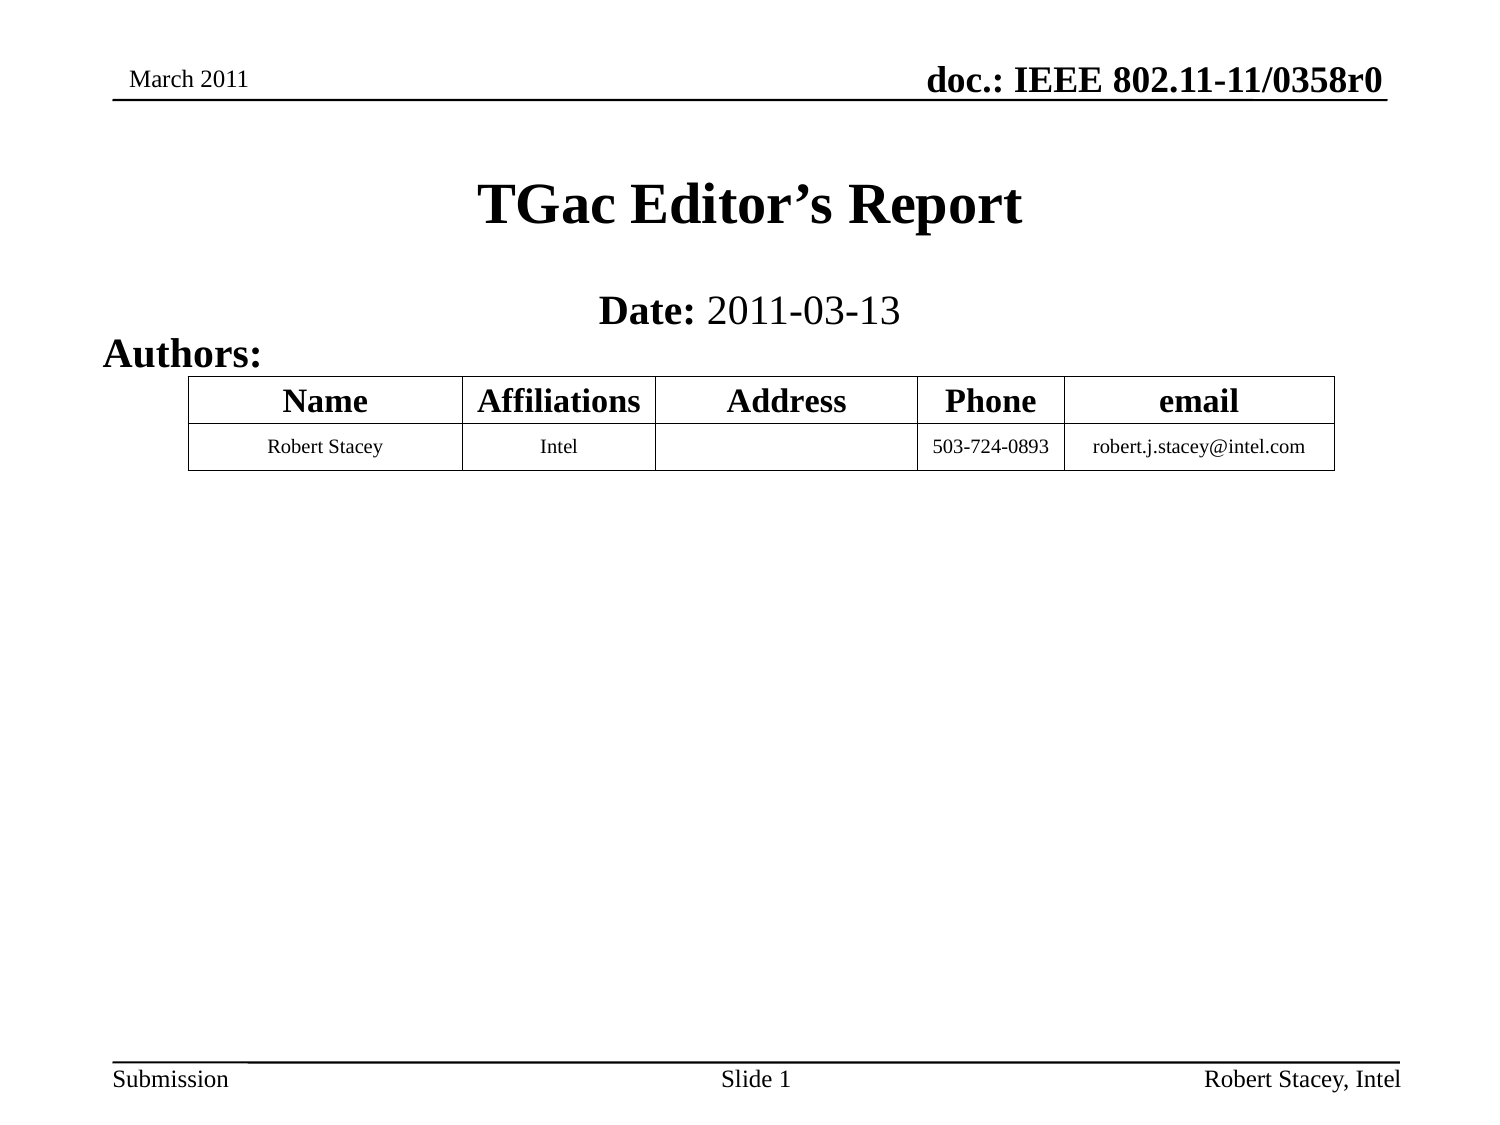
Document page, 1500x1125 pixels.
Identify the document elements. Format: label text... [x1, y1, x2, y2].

text_box Authors: [87, 318, 325, 381]
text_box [175, 375, 1359, 930]
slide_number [114, 54, 307, 101]
title TGac Editor’s Report [112, 112, 1388, 274]
footer Robert Stacey, Intel [1135, 1061, 1402, 1093]
list Date: 2011-03-13 [112, 274, 1388, 338]
slide_number Slide 1 [712, 1061, 800, 1093]
